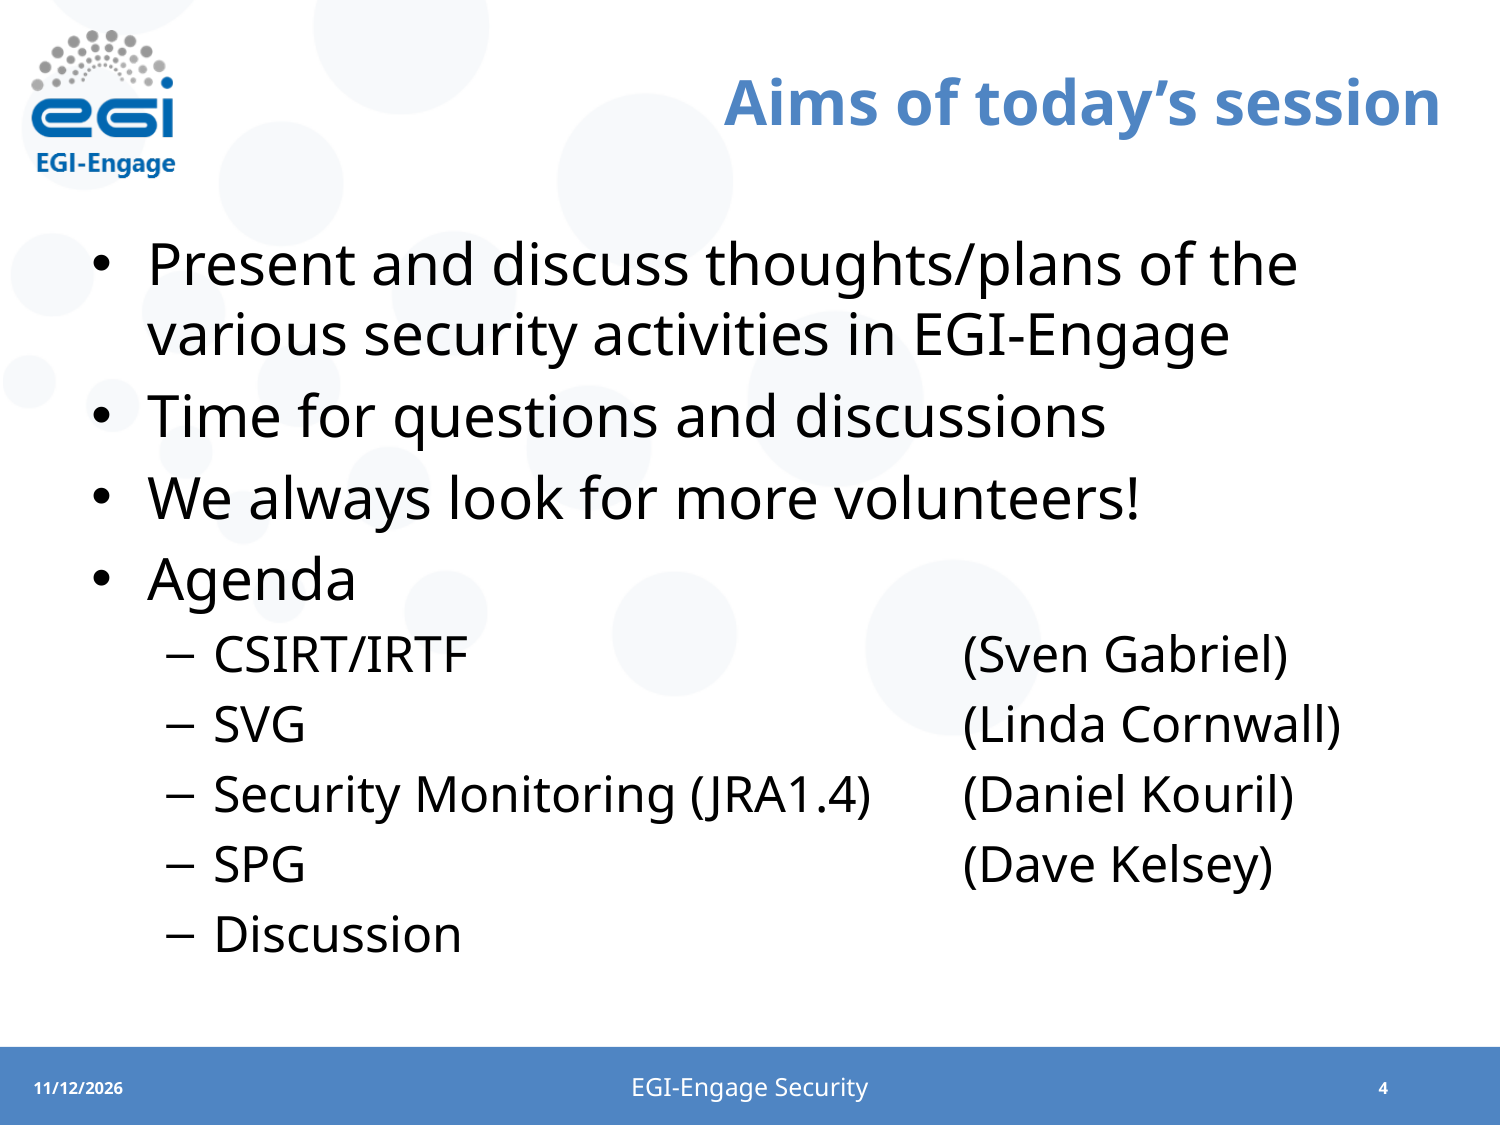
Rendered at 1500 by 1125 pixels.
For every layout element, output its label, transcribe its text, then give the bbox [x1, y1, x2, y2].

footer EGI-Engage Security [194, 1058, 1306, 1119]
list Present and discuss thoughts/plans of the various security activities in EGI-Engage Time for questions and discussions We always look for more volunteers! Agenda CSIRT/IRTF (Sven Gabriel) SVG (Linda Cornwall) Security Monitoring (JRA1.4) (Daniel Kouril) SPG (Dave Kelsey) Discussion [76, 220, 1459, 1005]
title Aims of today’s session [253, 30, 1459, 171]
picture [3, 0, 1076, 772]
